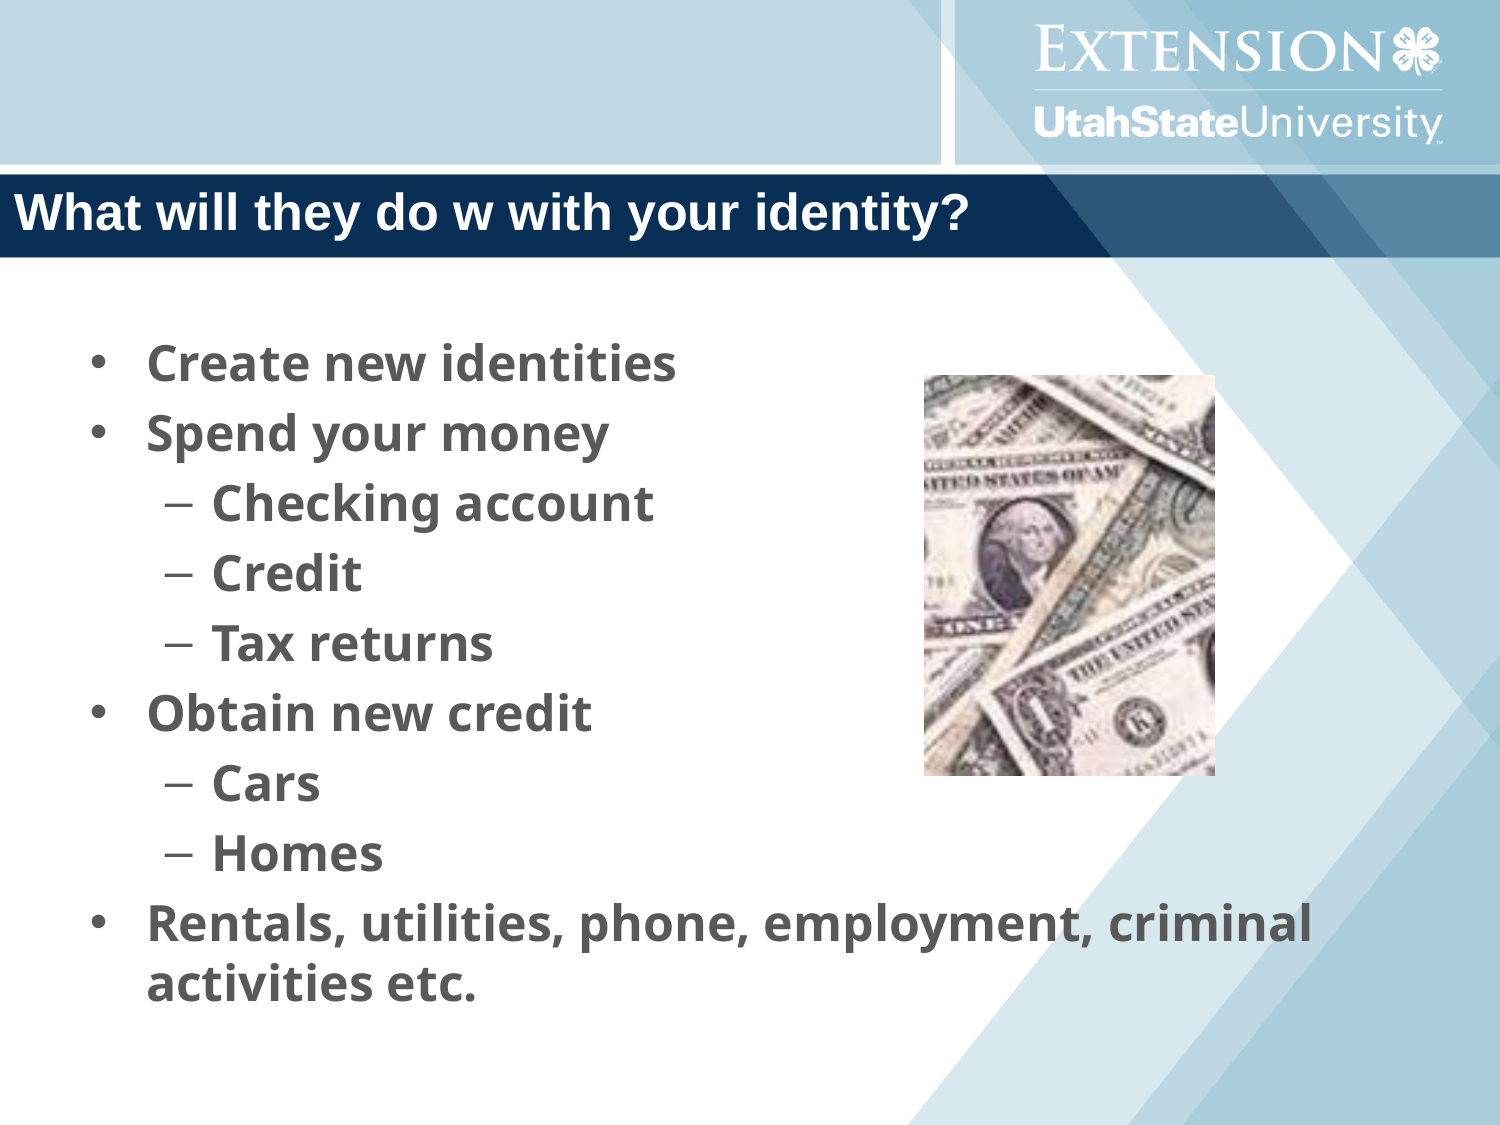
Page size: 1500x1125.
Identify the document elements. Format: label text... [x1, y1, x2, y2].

list Create new identities Spend your money Checking account Credit Tax returns Obtain new credit Cars Homes Rentals, utilities, phone, employment, criminal activities etc. [75, 324, 1425, 1001]
picture [0, 0, 1500, 1125]
title What will they do w with your identity? [0, 170, 1036, 257]
